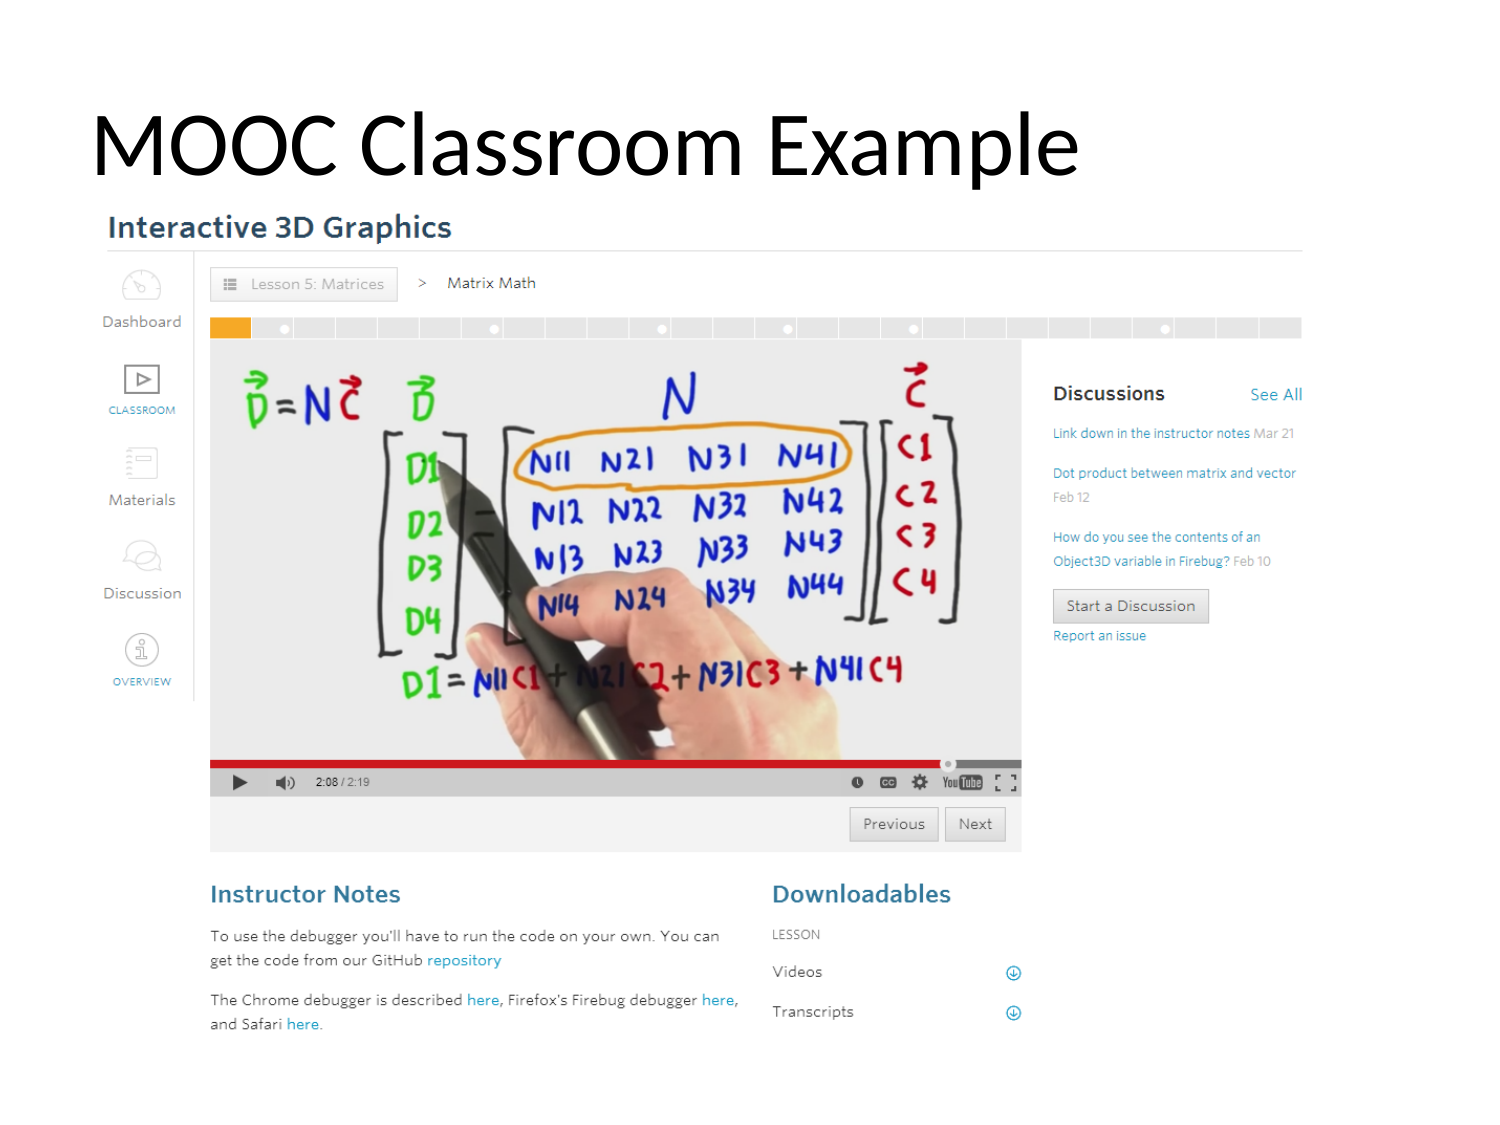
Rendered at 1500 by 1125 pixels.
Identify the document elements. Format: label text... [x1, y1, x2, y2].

picture [99, 199, 1313, 1045]
title MOOC Classroom Example [75, 45, 1425, 233]
